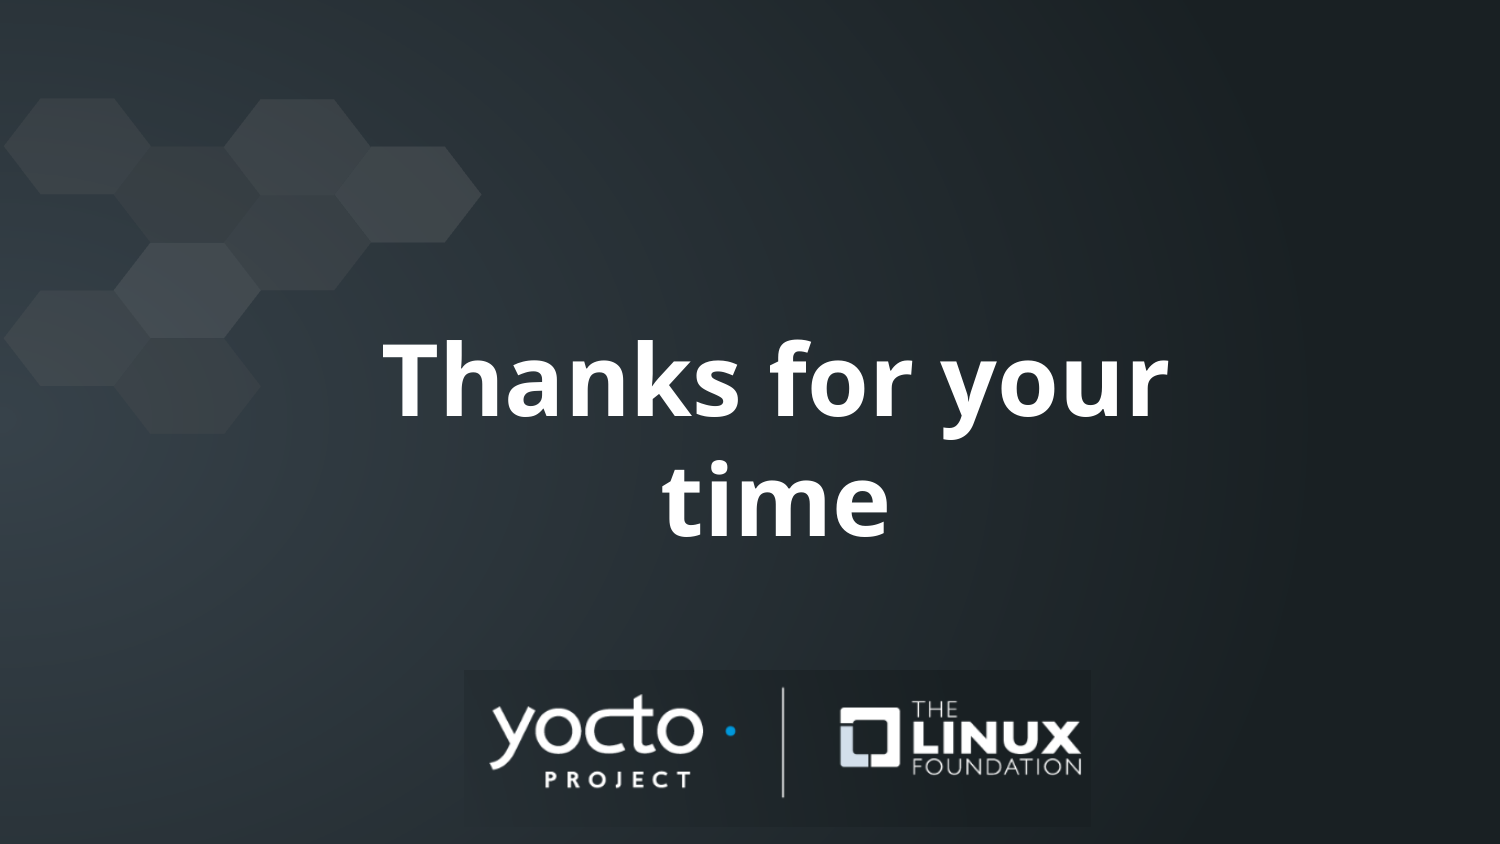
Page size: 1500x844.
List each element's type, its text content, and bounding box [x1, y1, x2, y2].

title Thanks for your time [307, 316, 1246, 527]
picture [0, 0, 1500, 844]
